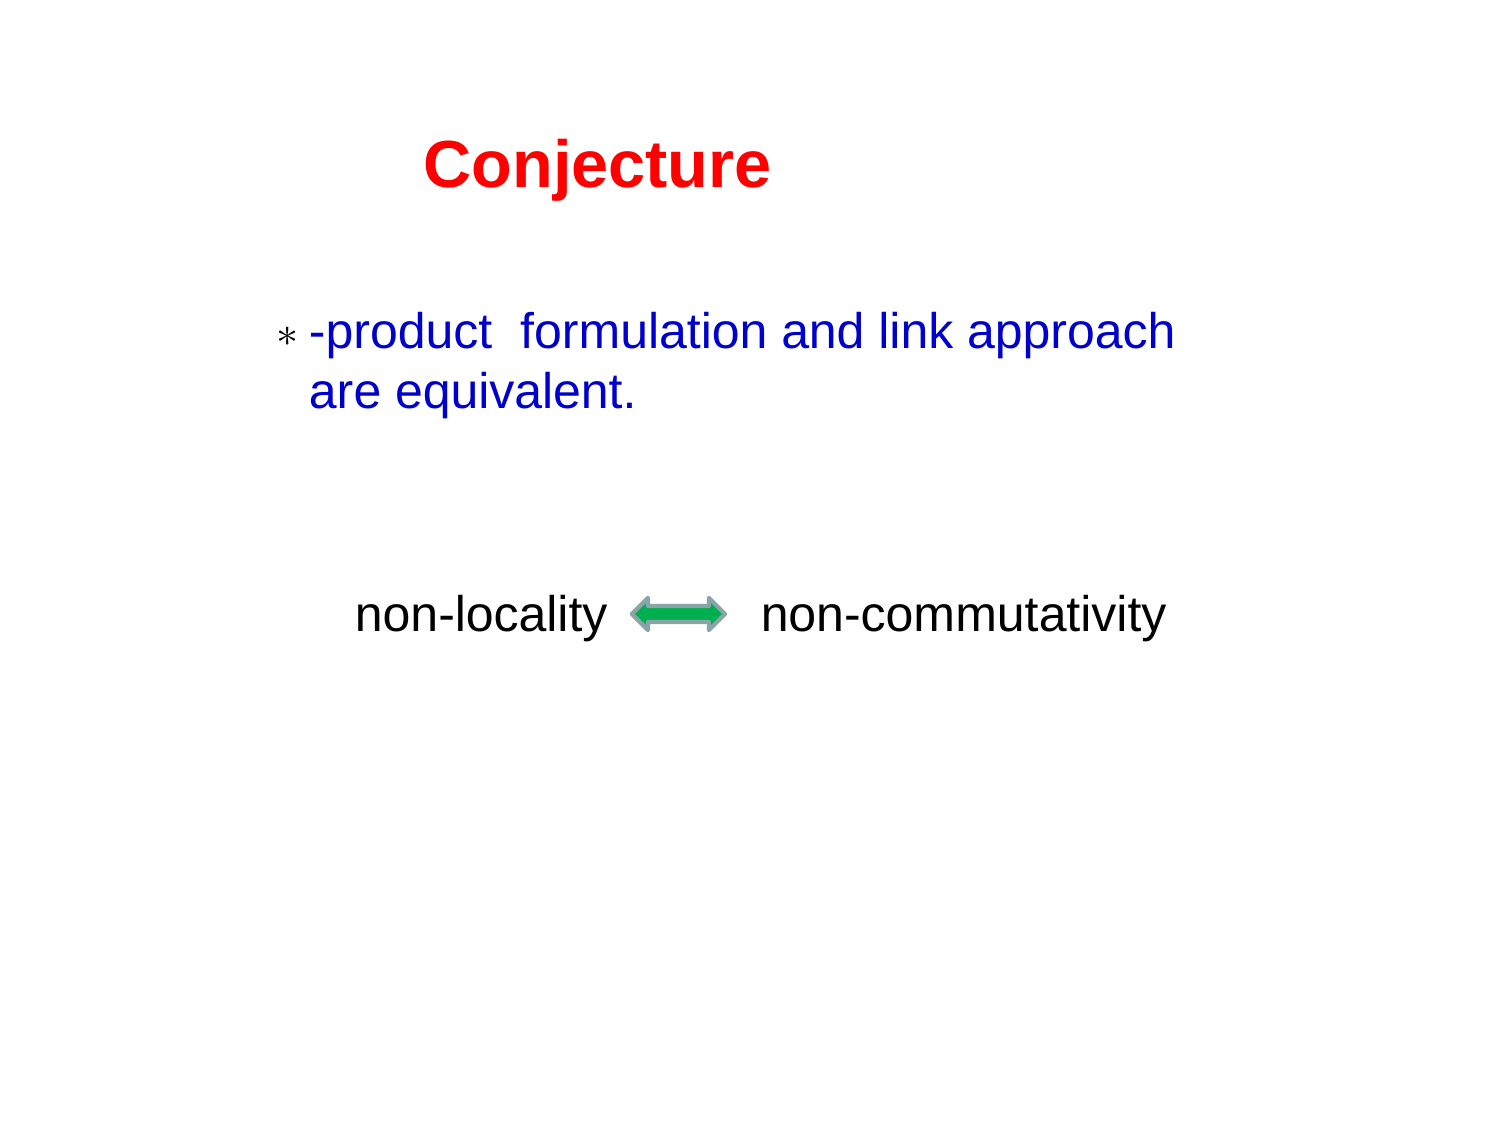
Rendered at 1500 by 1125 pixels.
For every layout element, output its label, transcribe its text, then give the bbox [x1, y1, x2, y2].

picture [277, 326, 295, 348]
text_box [629, 595, 728, 633]
text_box non-locality non-commutativity [340, 574, 1183, 649]
text_box -product formulation and link approach are equivalent. [294, 290, 1205, 426]
text_box Conjecture [409, 113, 788, 209]
